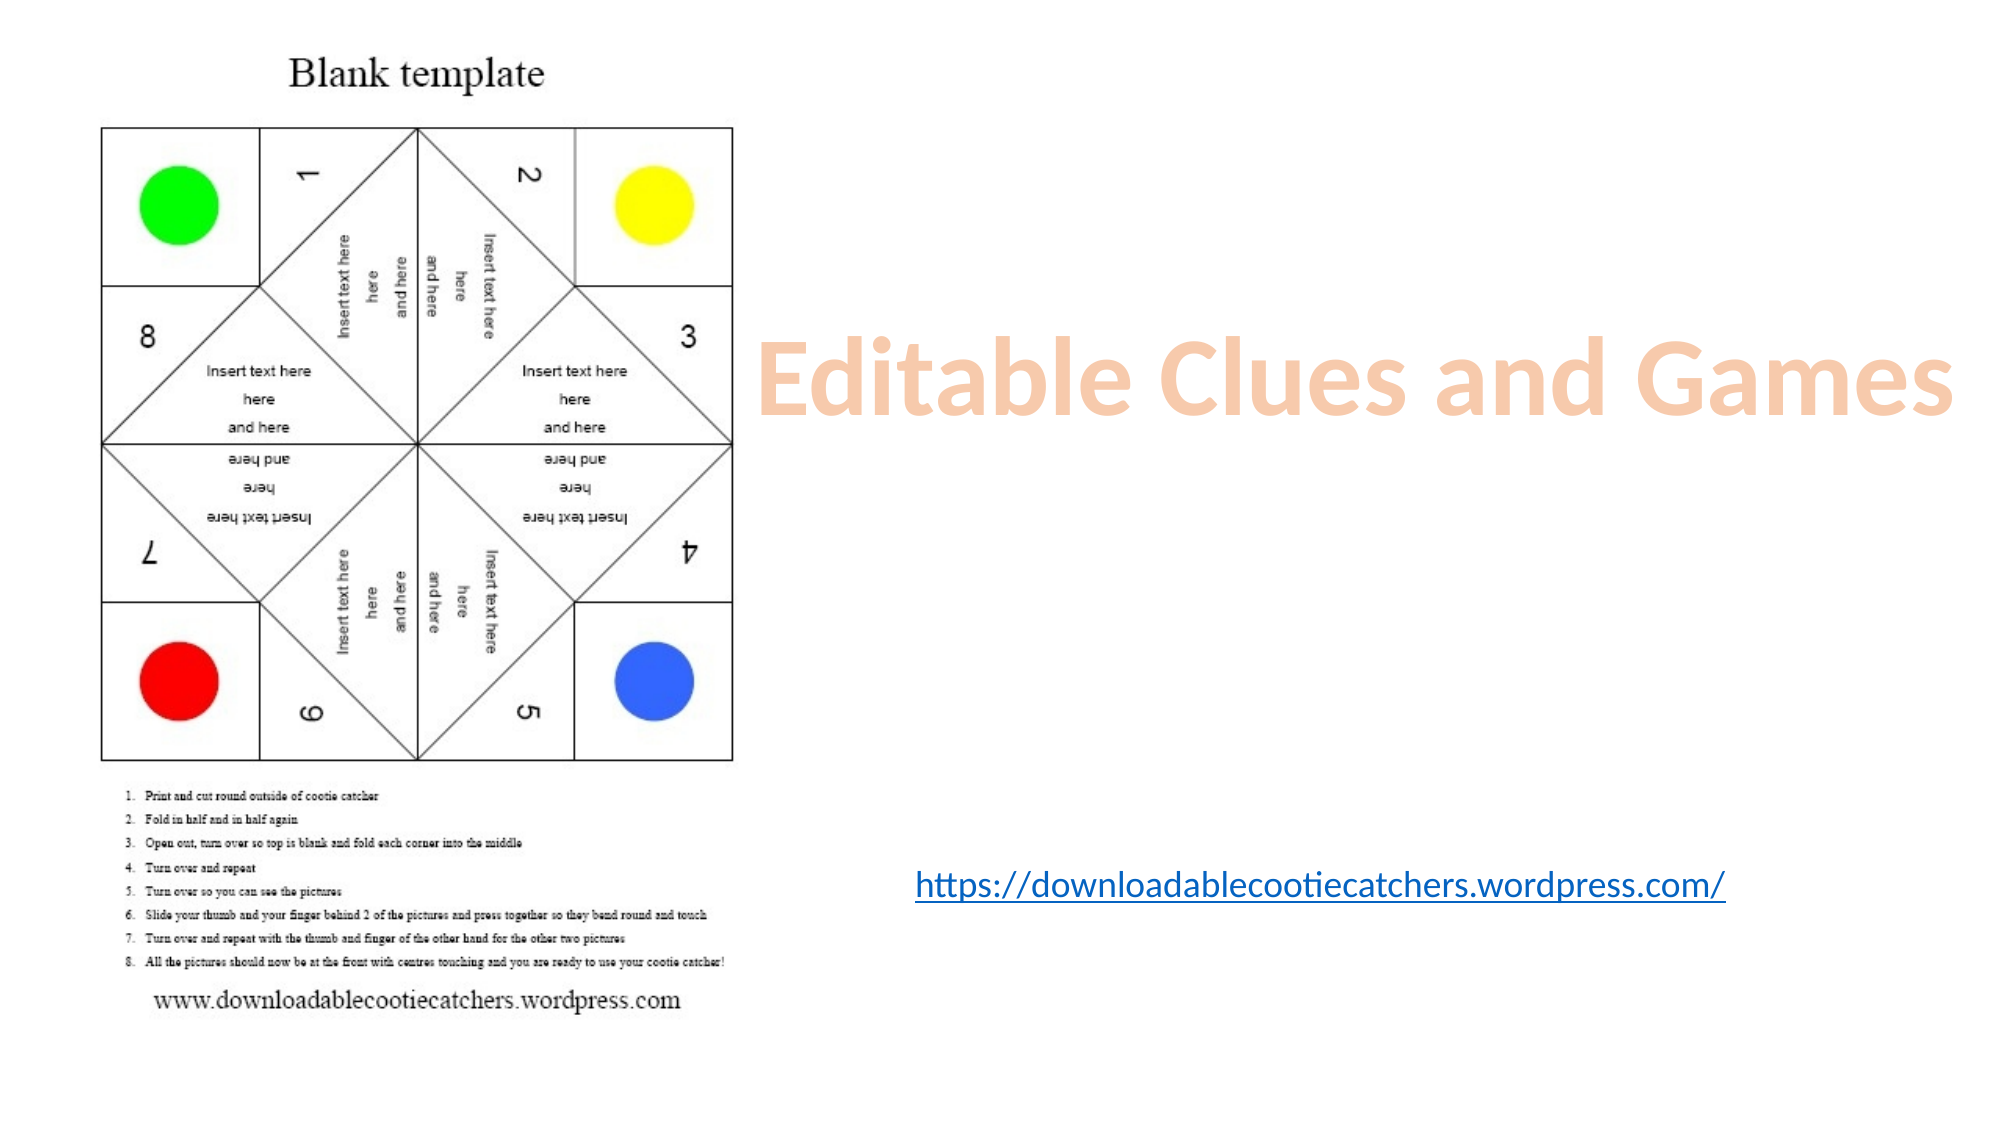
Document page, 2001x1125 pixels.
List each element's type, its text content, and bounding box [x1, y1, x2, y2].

text_box Editable Clues and Games [774, 295, 1978, 447]
text_box https://downloadablecootiecatchers.wordpress.com/ [900, 852, 1751, 914]
picture [62, 18, 771, 1040]
